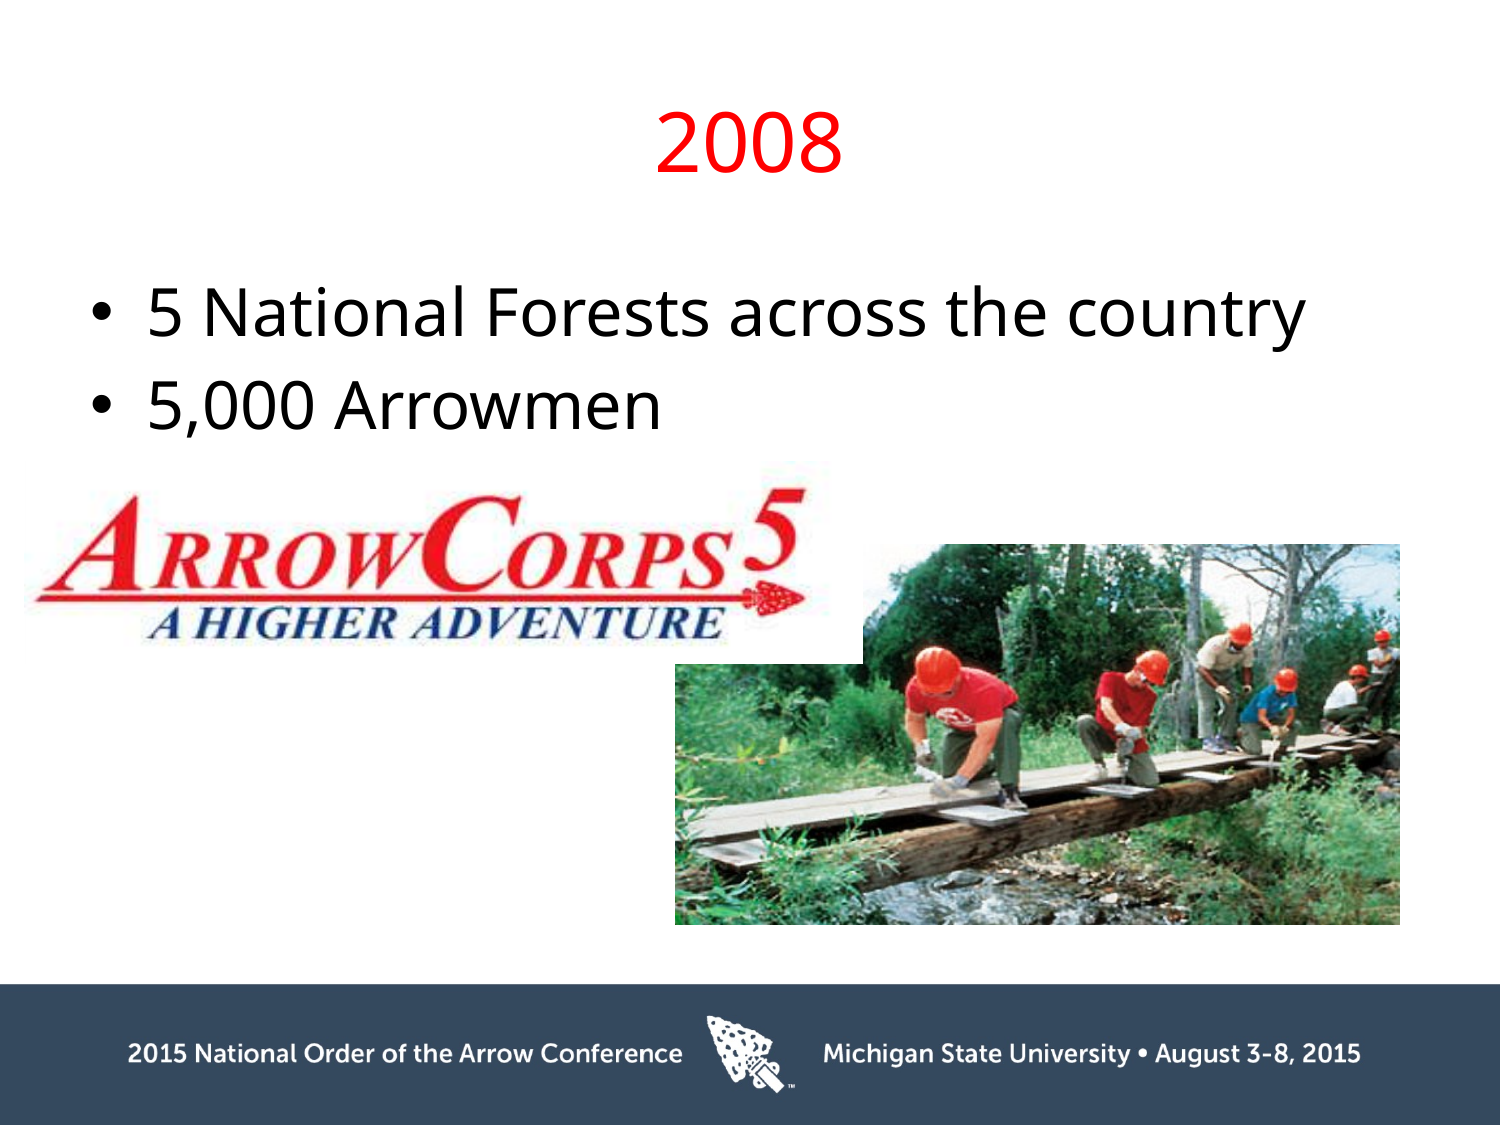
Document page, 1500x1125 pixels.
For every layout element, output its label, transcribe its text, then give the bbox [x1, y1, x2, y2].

picture [0, 0, 1500, 1125]
title 2008 [74, 44, 1426, 233]
list 5 National Forests across the country 5,000 Arrowmen [74, 262, 1426, 963]
